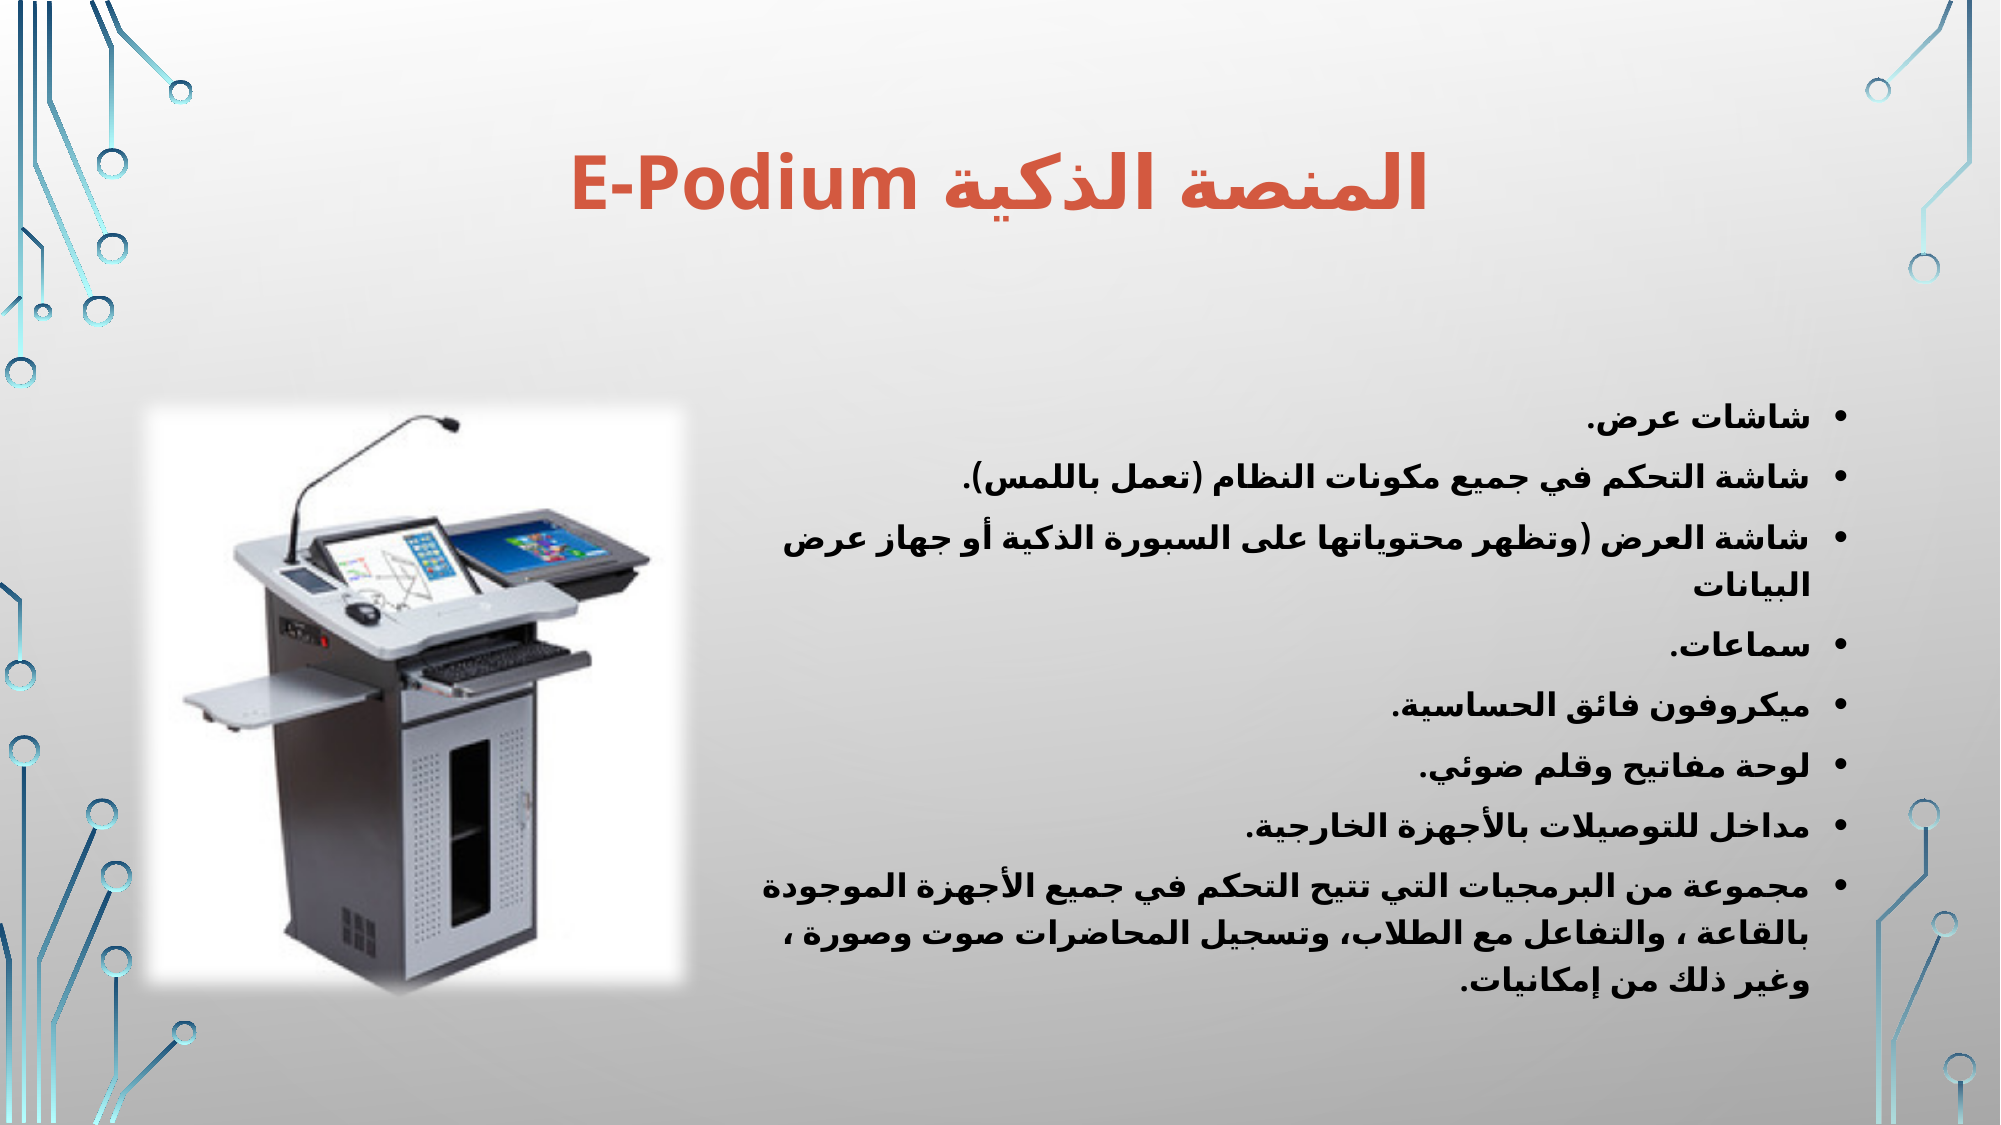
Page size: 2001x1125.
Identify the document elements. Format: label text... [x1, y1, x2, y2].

picture [127, 387, 702, 1002]
title المنصة الذكية E-Podium [187, 101, 1813, 269]
list شاشات عرض. شاشة التحكم في جميع مكونات النظام (تعمل باللمس). شاشة العرض (وتظهر محتوياتها على السبورة الذكية أو جهاز عرض البيانات سماعات. ميكروفون فائق الحساسية. لوحة مفاتيح وقلم ضوئي. مداخل للتوصيلات بالأجهزة الخارجية. مجموعة من البرمجيات التي تتيح التحكم في جميع الأجهزة الموجودة بالقاعة ، والتفاعل مع الطلاب، وتسجيل المحاضرات صوت وصورة ، وغير ذلك من إمكانيات. [719, 380, 1858, 1009]
